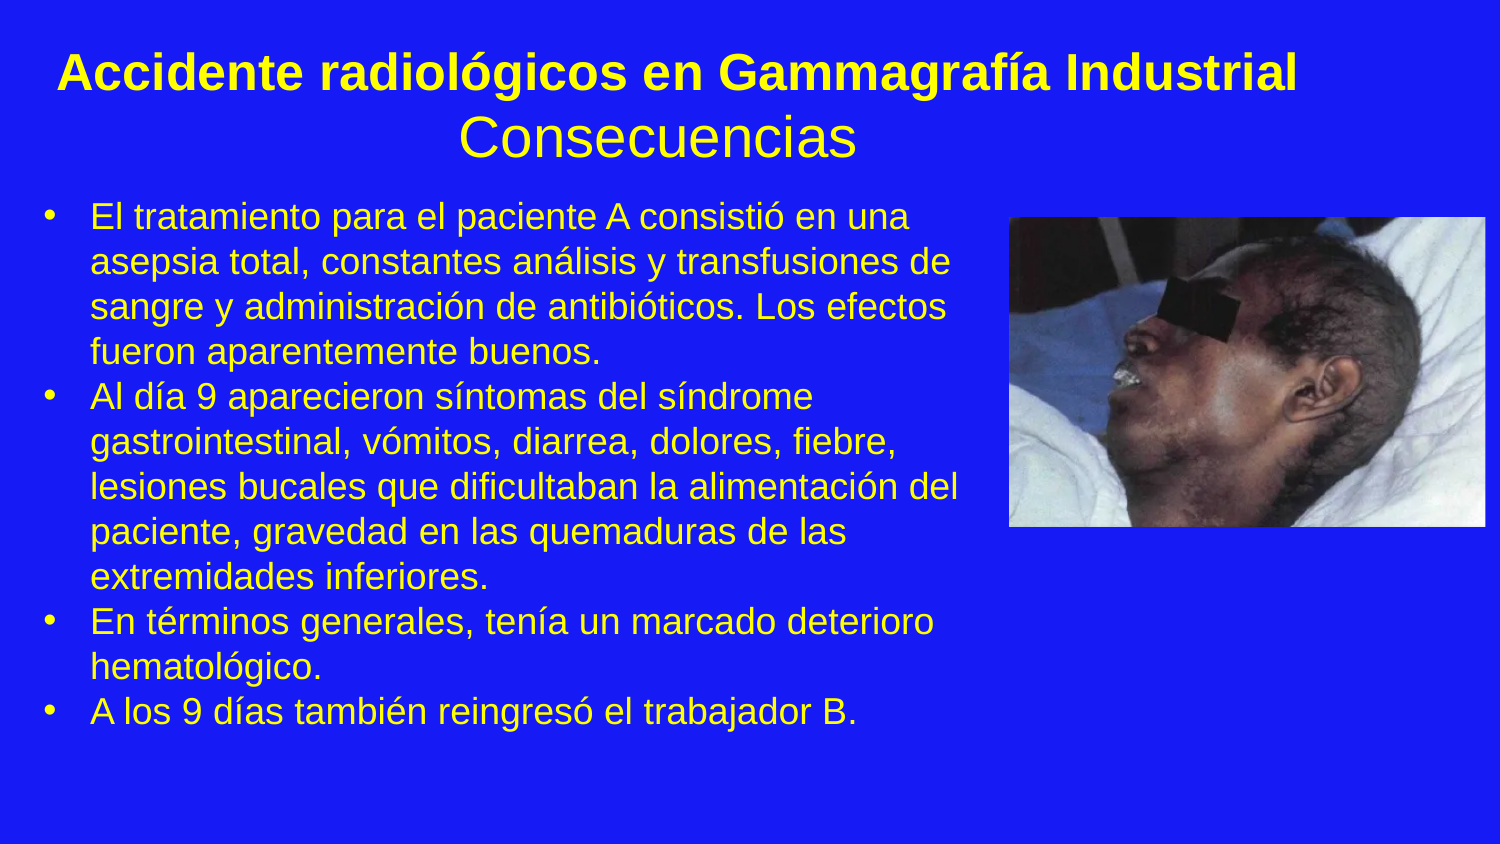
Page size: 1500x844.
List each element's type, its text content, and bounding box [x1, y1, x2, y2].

text_box Consecuencias [443, 91, 1152, 186]
picture [1008, 217, 1486, 527]
text_box El tratamiento para el paciente A consistió en una asepsia total, constantes análisis y transfusiones de sangre y administración de antibióticos. Los efectos fueron aparentemente buenos. Al día 9 aparecieron síntomas del síndrome gastrointestinal, vómitos, diarrea, dolores, fiebre, lesiones bucales que dificultaban la alimentación del paciente, gravedad en las quemaduras de las extremidades inferiores. En términos generales, tenía un marcado deterioro hematológico. A los 9 días también reingresó el trabajador B. [28, 184, 1047, 739]
text_box Accidente radiológicos en Gammagrafía Industrial [41, 33, 1412, 107]
